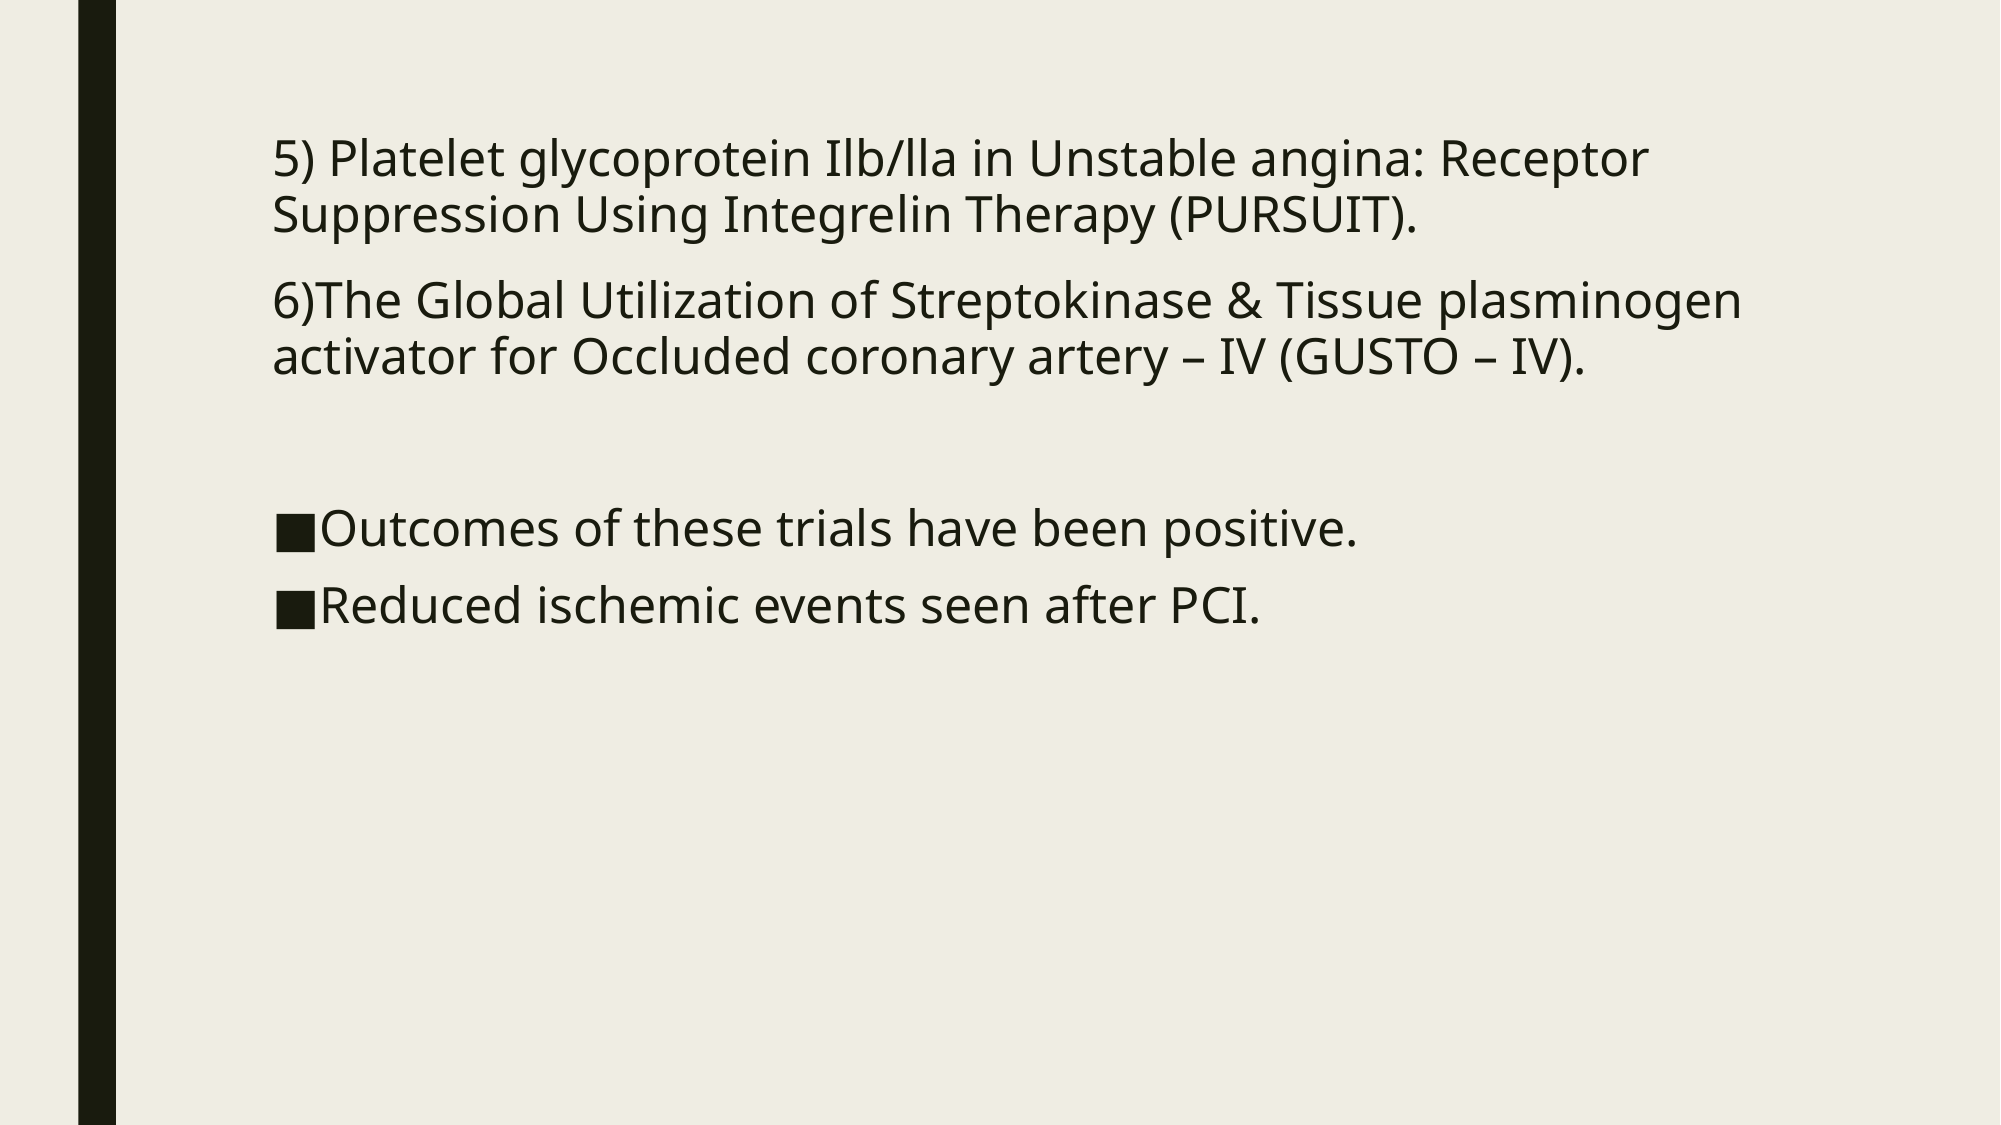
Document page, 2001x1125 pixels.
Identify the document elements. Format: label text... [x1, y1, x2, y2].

list 5) Platelet glycoprotein Ilb/lla in Unstable angina: Receptor Suppression Using Integrelin Therapy (PURSUIT). 6)The Global Utilization of Streptokinase & Tissue plasminogen activator for Occluded coronary artery – IV (GUSTO – IV). ■Outcomes of these trials have been positive. ■Reduced ischemic events seen after PCI. [257, 123, 1833, 966]
